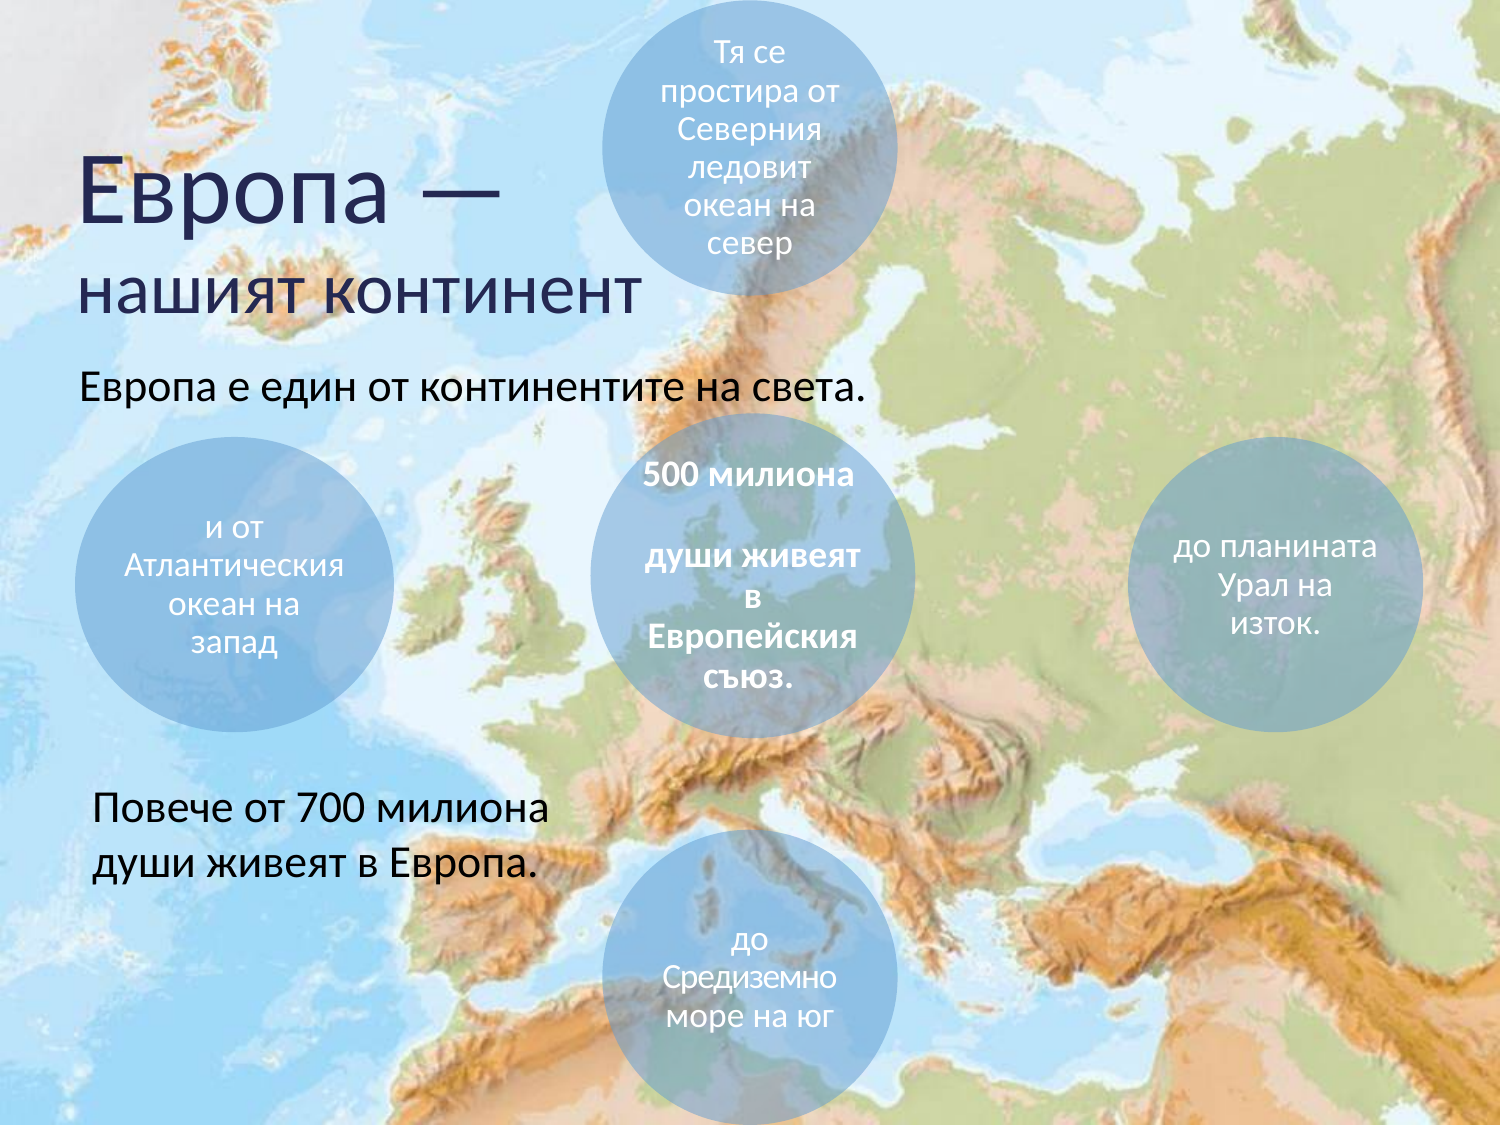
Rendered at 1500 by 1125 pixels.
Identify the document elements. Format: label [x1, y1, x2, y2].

text_box [74, 436, 395, 733]
text_box [590, 413, 916, 739]
text_box [602, 0, 898, 296]
picture [0, 0, 1500, 1125]
text_box [602, 822, 903, 1125]
text_box [1127, 436, 1424, 733]
